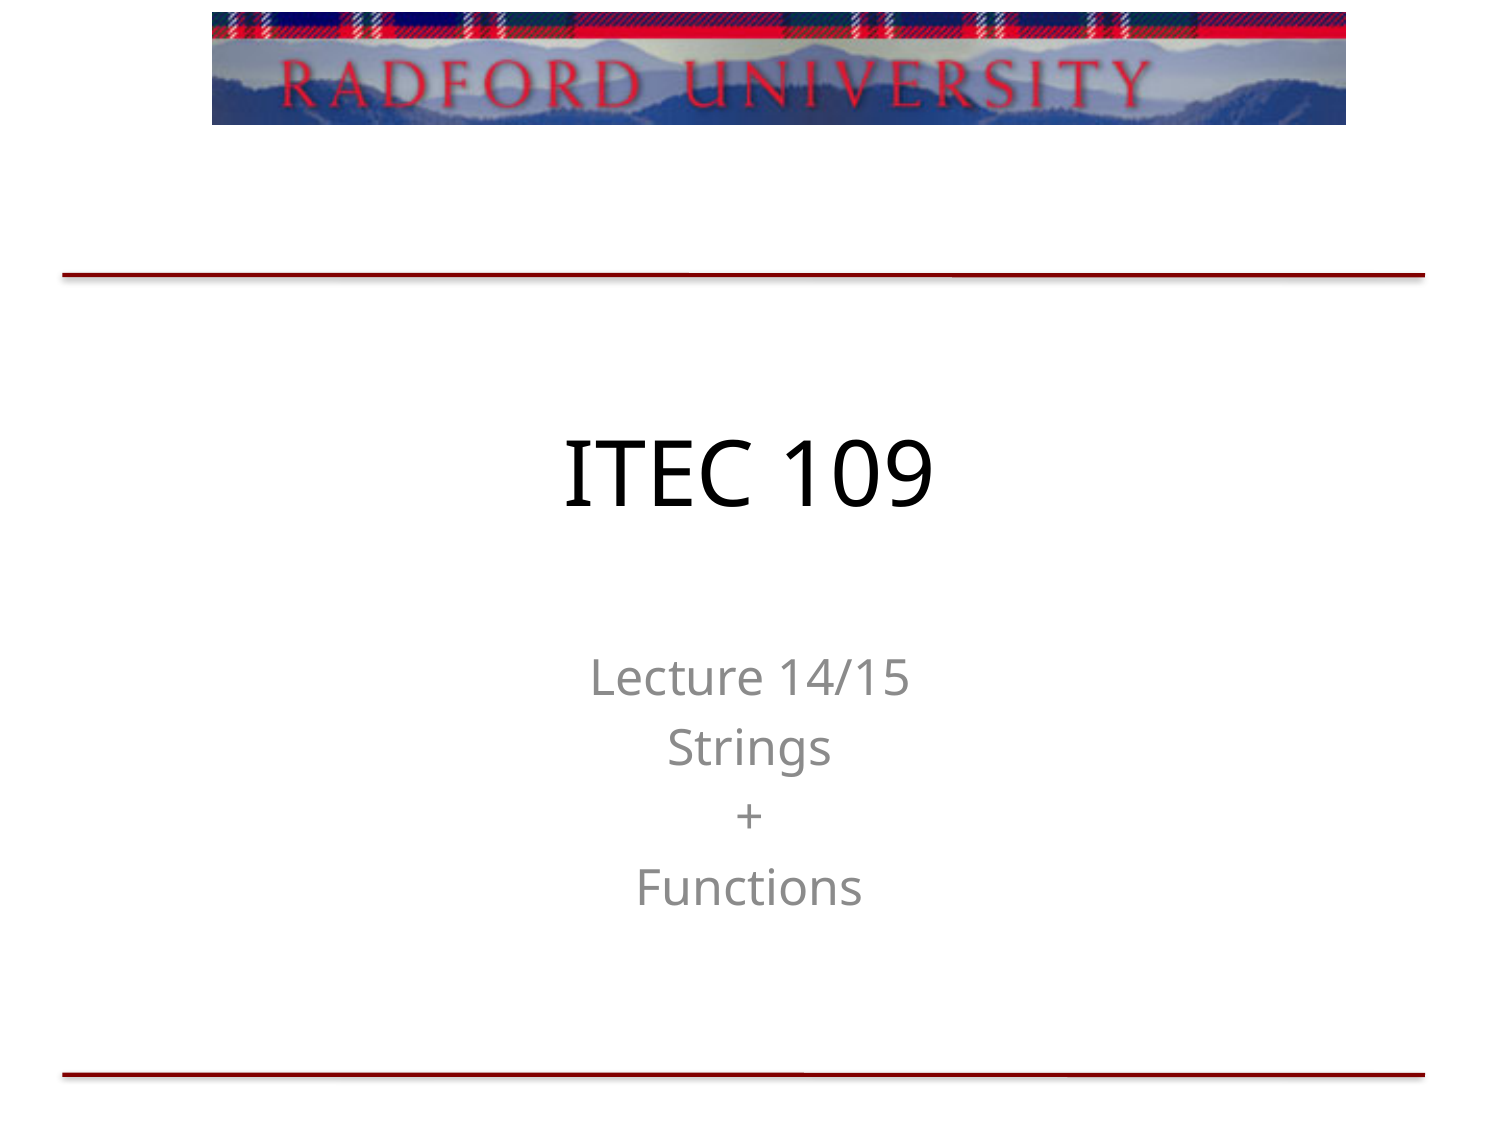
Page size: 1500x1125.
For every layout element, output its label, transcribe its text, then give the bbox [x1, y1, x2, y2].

picture [212, 12, 1346, 125]
subtitle Lecture 14/15 Strings + Functions [225, 637, 1275, 925]
title ITEC 109 [112, 349, 1388, 591]
